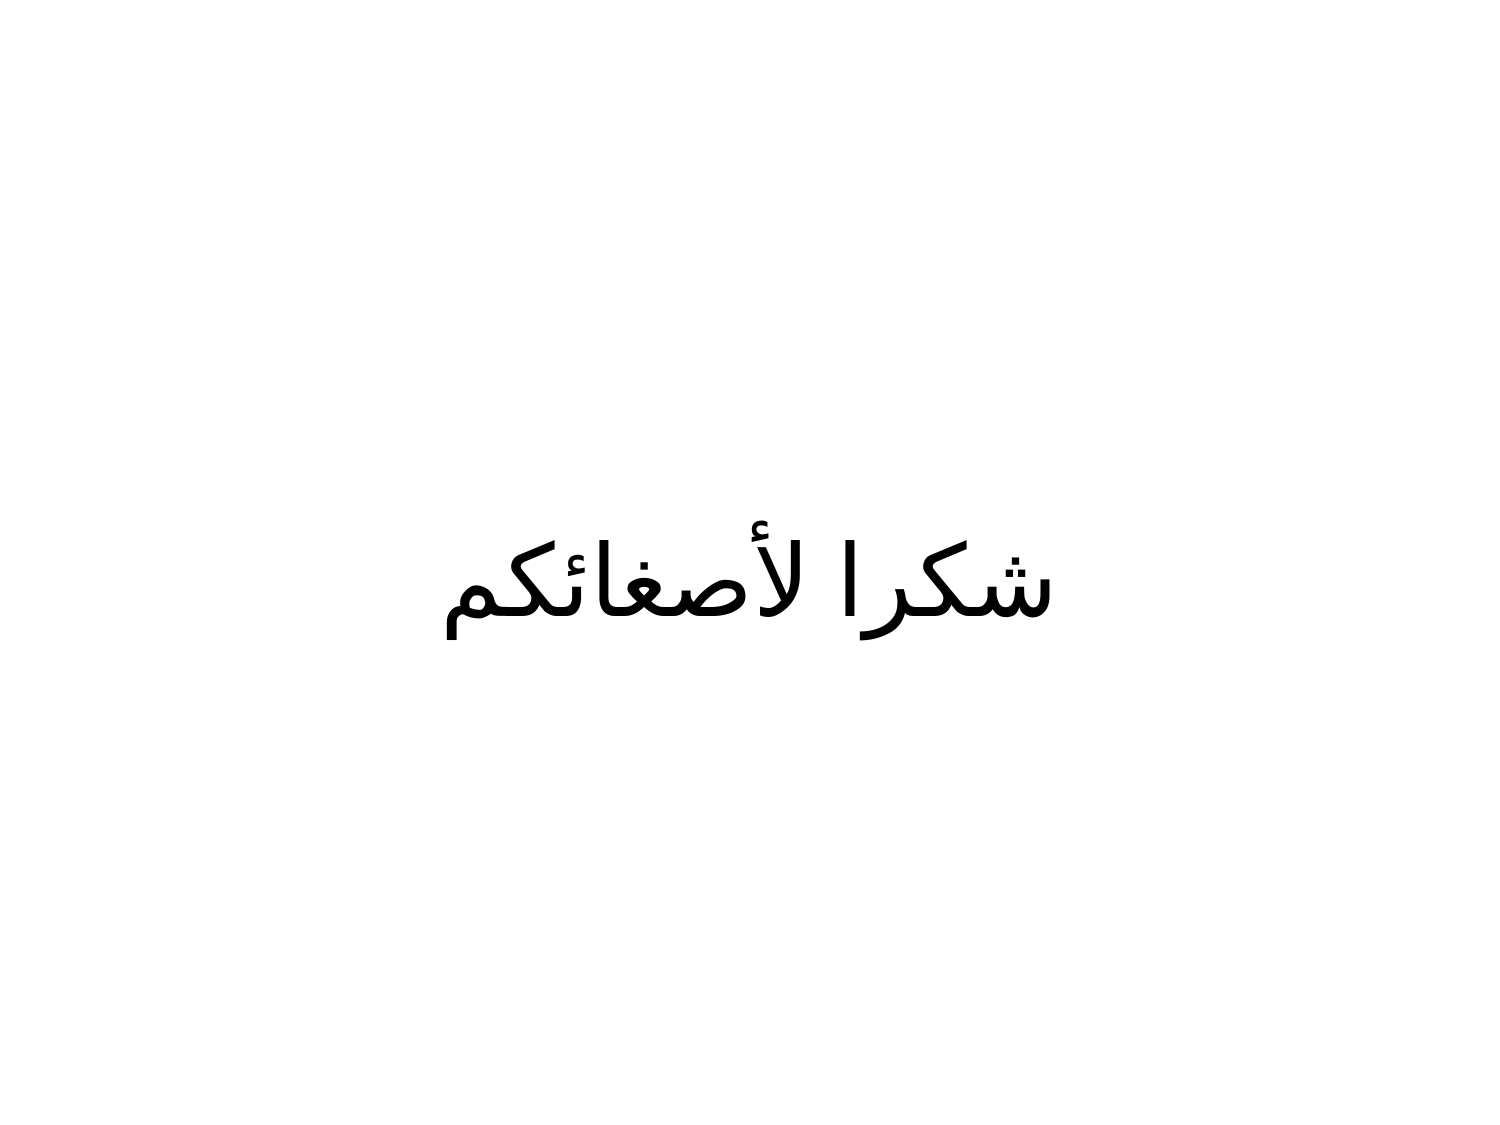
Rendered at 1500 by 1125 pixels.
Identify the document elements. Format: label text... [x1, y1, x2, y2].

text_box شكرا لأصغائكم [0, 509, 1500, 645]
